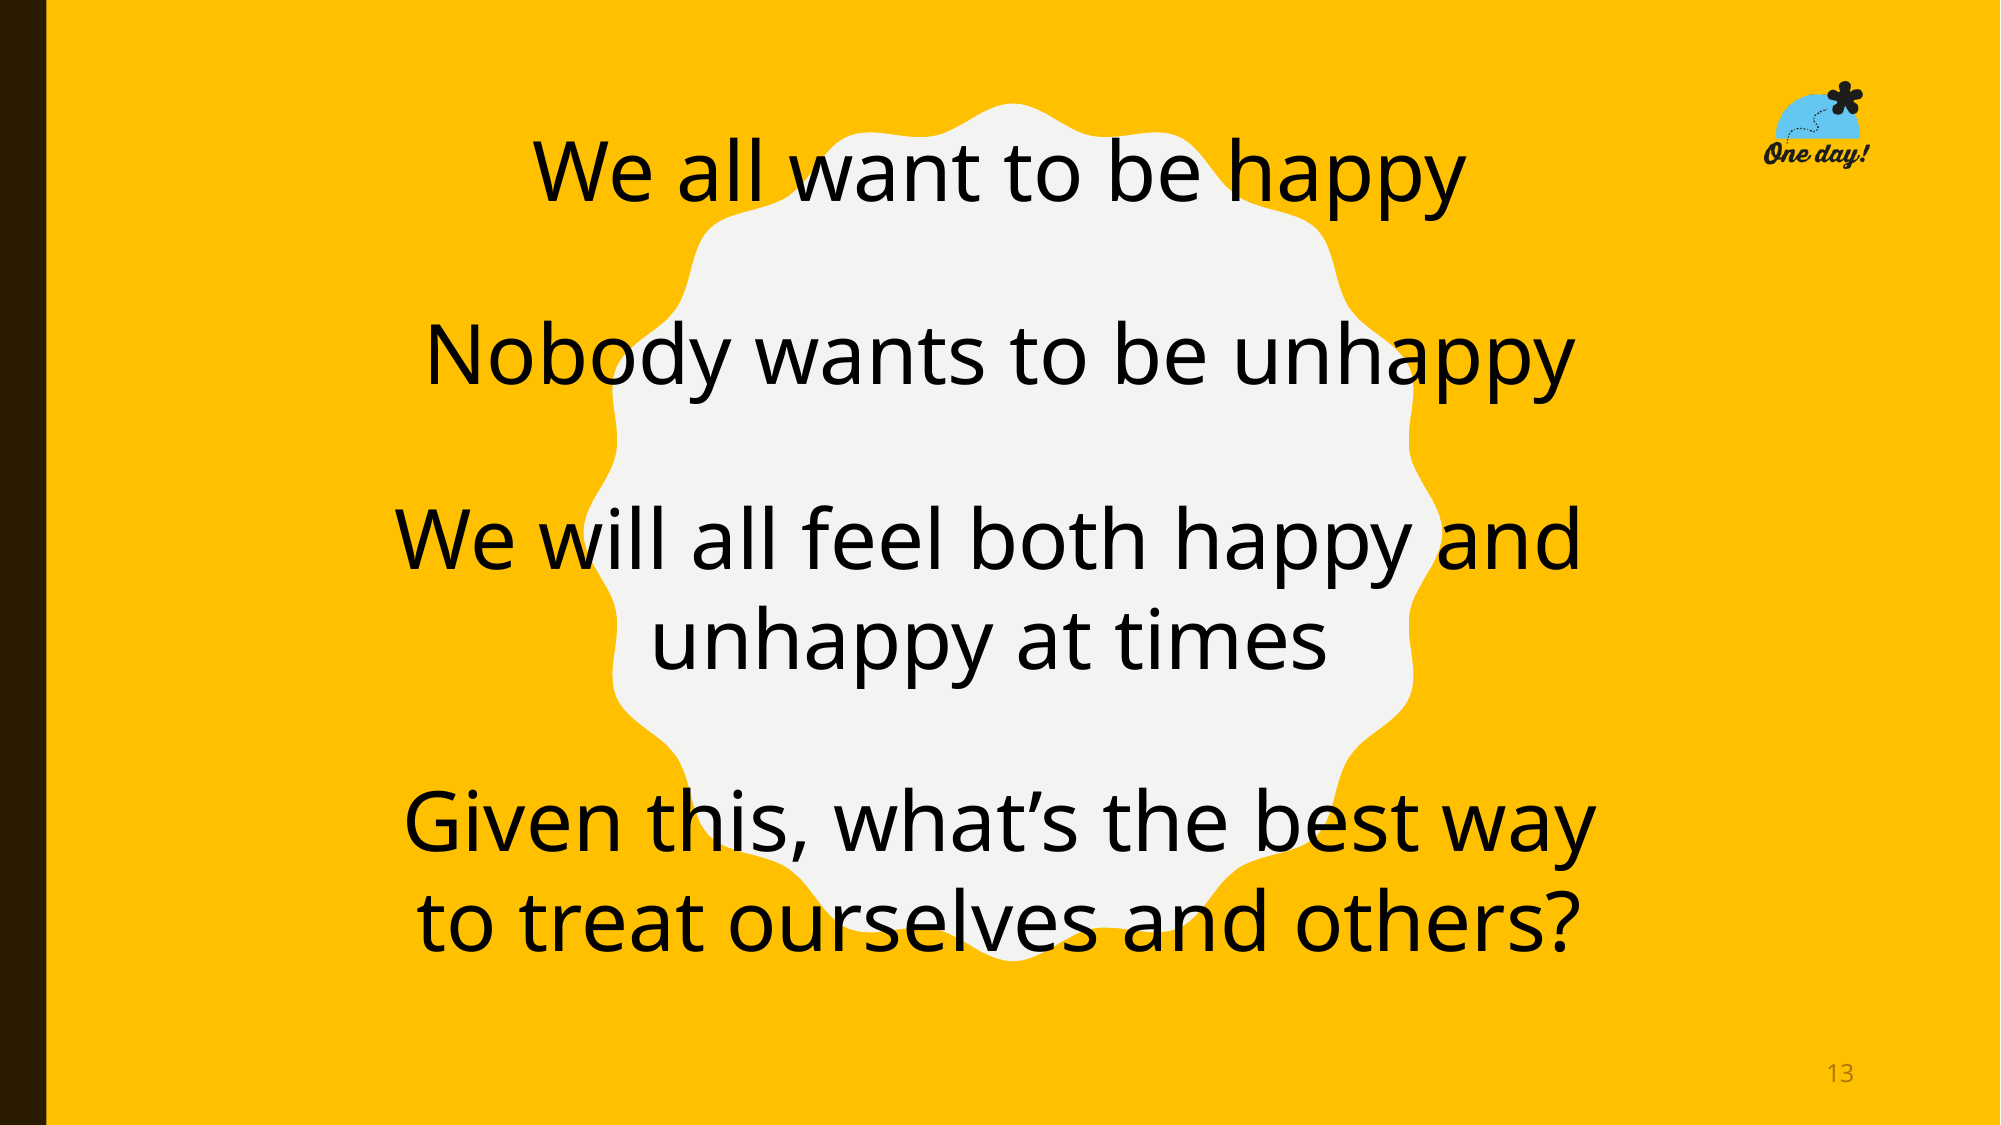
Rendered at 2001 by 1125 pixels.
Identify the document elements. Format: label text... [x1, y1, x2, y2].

text_box Given this, what’s the best way to treat ourselves and others? [363, 760, 1637, 976]
picture [1763, 80, 1870, 169]
text_box Nobody wants to be unhappy [373, 293, 1627, 409]
text_box We will all feel both happy and unhappy at times [363, 478, 1618, 694]
slide_number 13 [1487, 1045, 1870, 1103]
text_box We all want to be happy [363, 110, 1637, 226]
